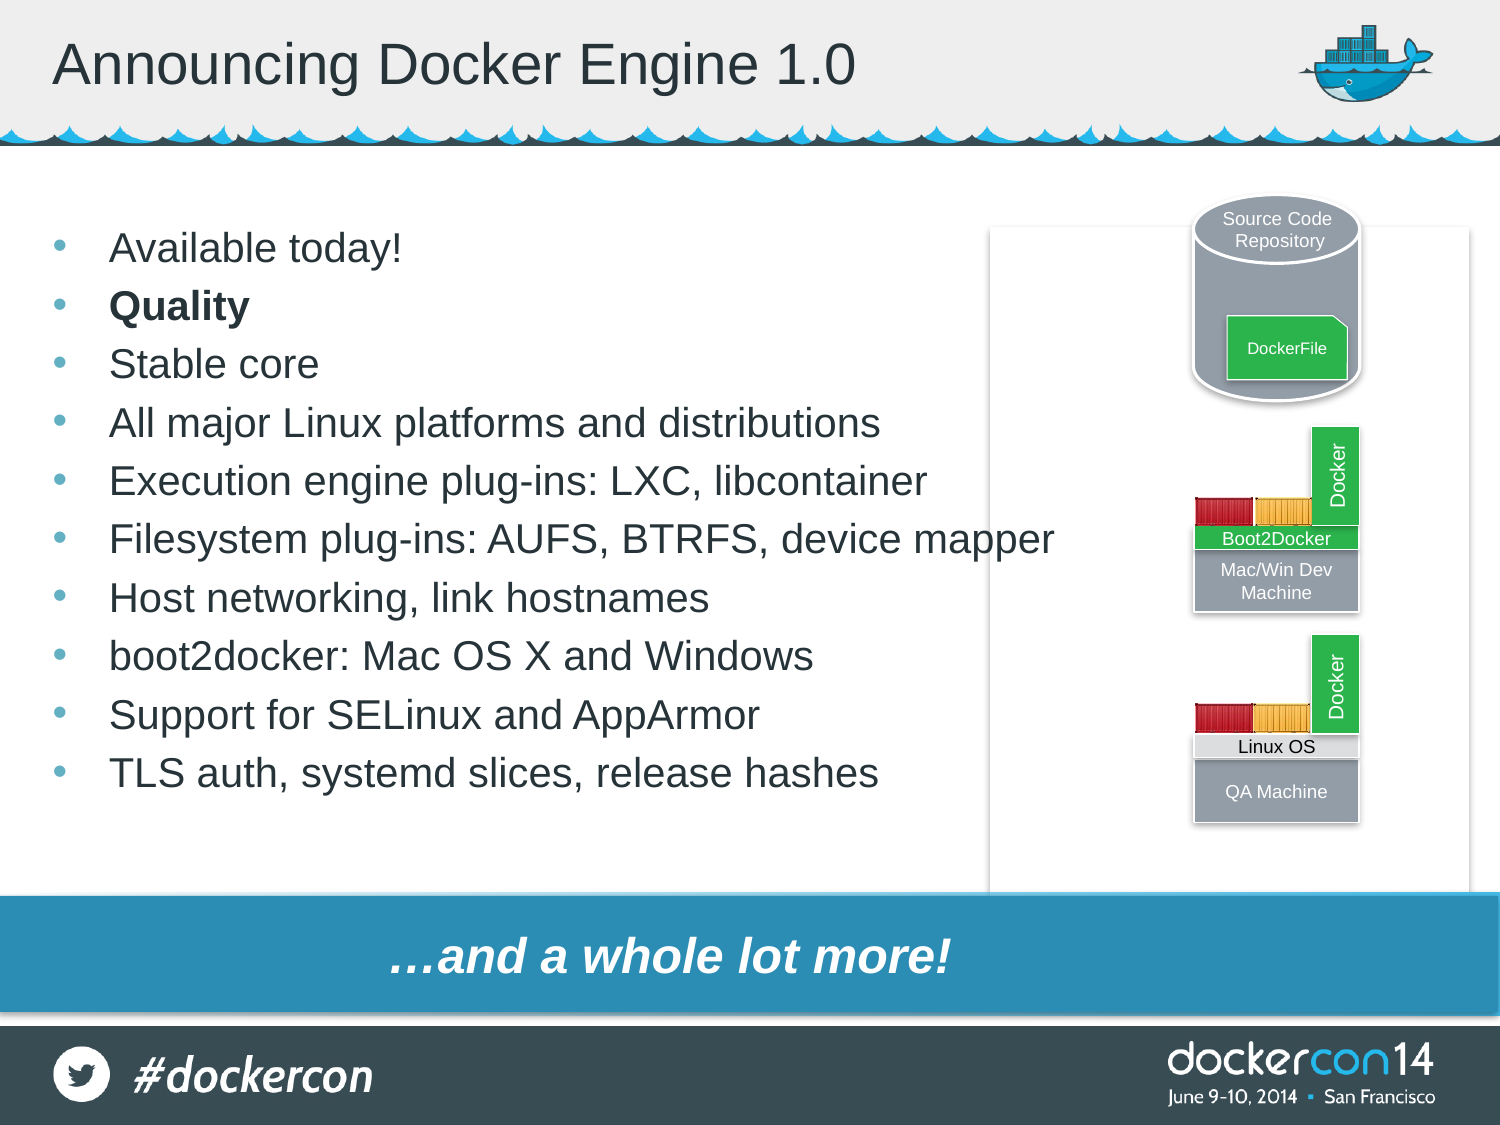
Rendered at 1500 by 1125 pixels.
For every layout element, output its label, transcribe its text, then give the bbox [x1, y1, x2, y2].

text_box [1193, 194, 1360, 402]
picture [0, 0, 1500, 892]
list Available today! Quality Stable core All major Linux platforms and distributions Execution engine plug-ins: LXC, libcontainer Filesystem plug-ins: AUFS, BTRFS, device mapper Host networking, link hostnames boot2docker: Mac OS X and Windows Support for SELinux and AppArmor TLS auth, systemd slices, release hashes [37, 212, 1107, 890]
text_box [0, 892, 1500, 1016]
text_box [1193, 422, 1360, 613]
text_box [1193, 633, 1360, 824]
picture [0, 1016, 1500, 1125]
title Announcing Docker Engine 1.0 [37, 12, 1283, 119]
